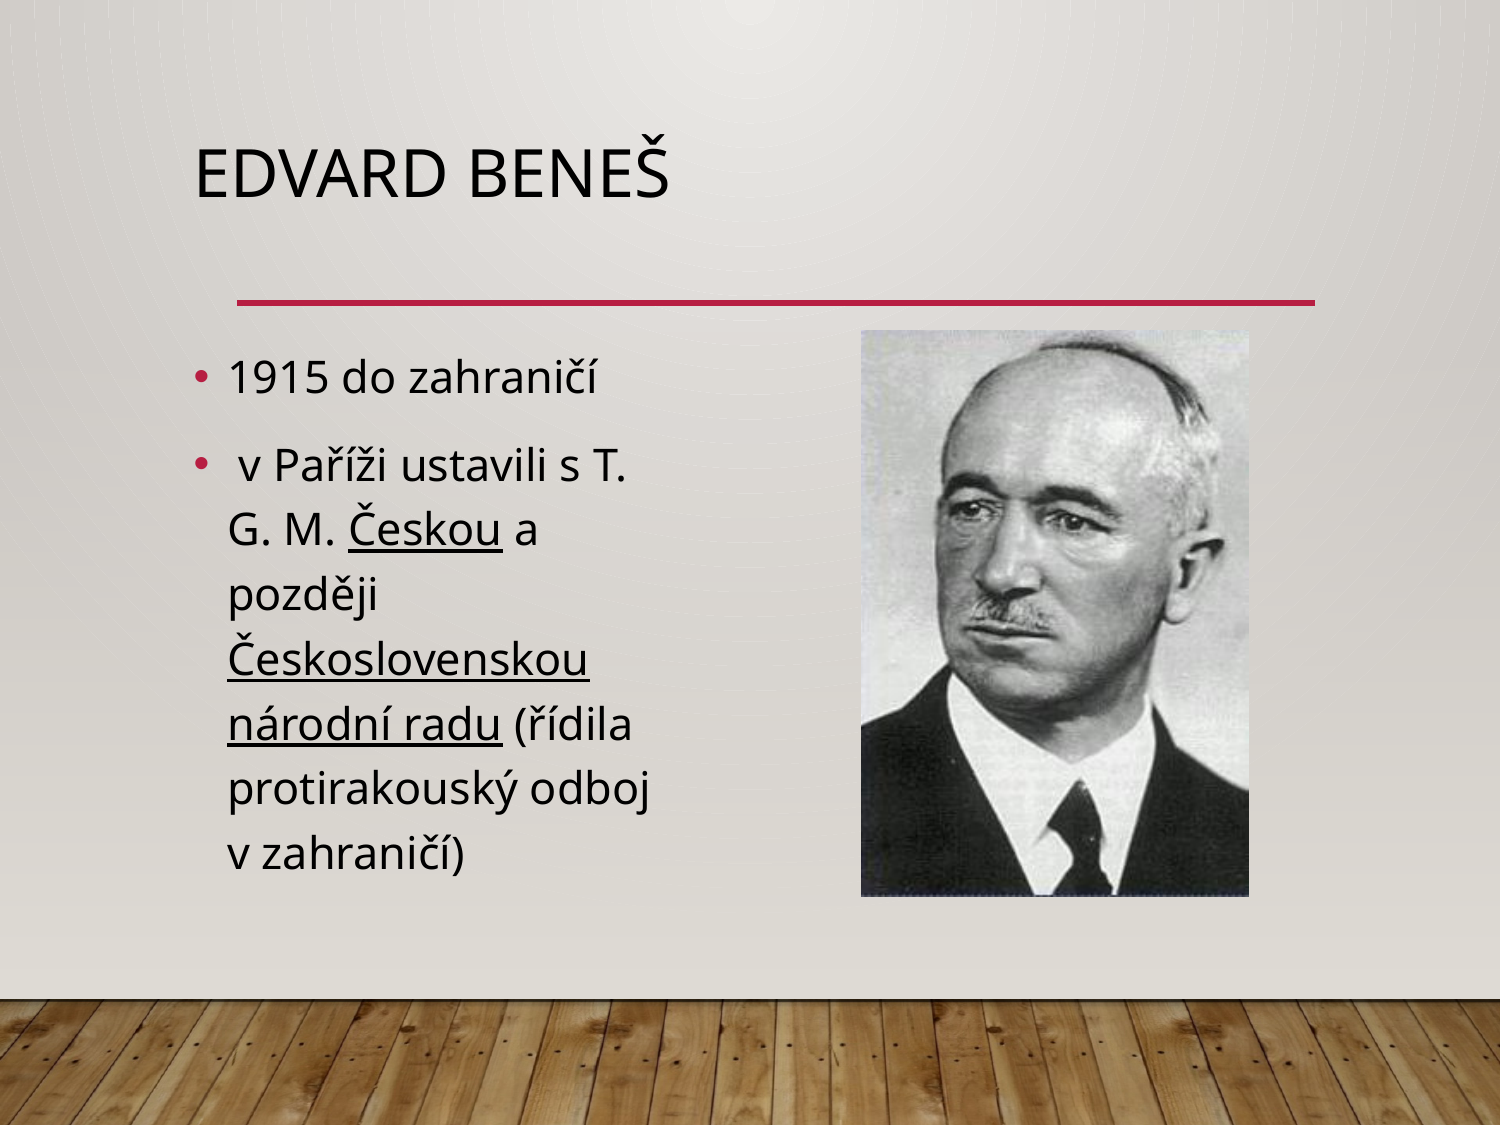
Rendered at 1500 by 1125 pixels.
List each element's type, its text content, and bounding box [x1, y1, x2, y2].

title Edvard Beneš [178, 131, 1361, 305]
list 1915 do zahraničí v Paříži ustavili s T. G. M. Českou a později Československou národní radu (řídila protirakouský odboj v zahraničí) [178, 330, 691, 897]
picture [0, 999, 1500, 1125]
picture [860, 330, 1249, 897]
